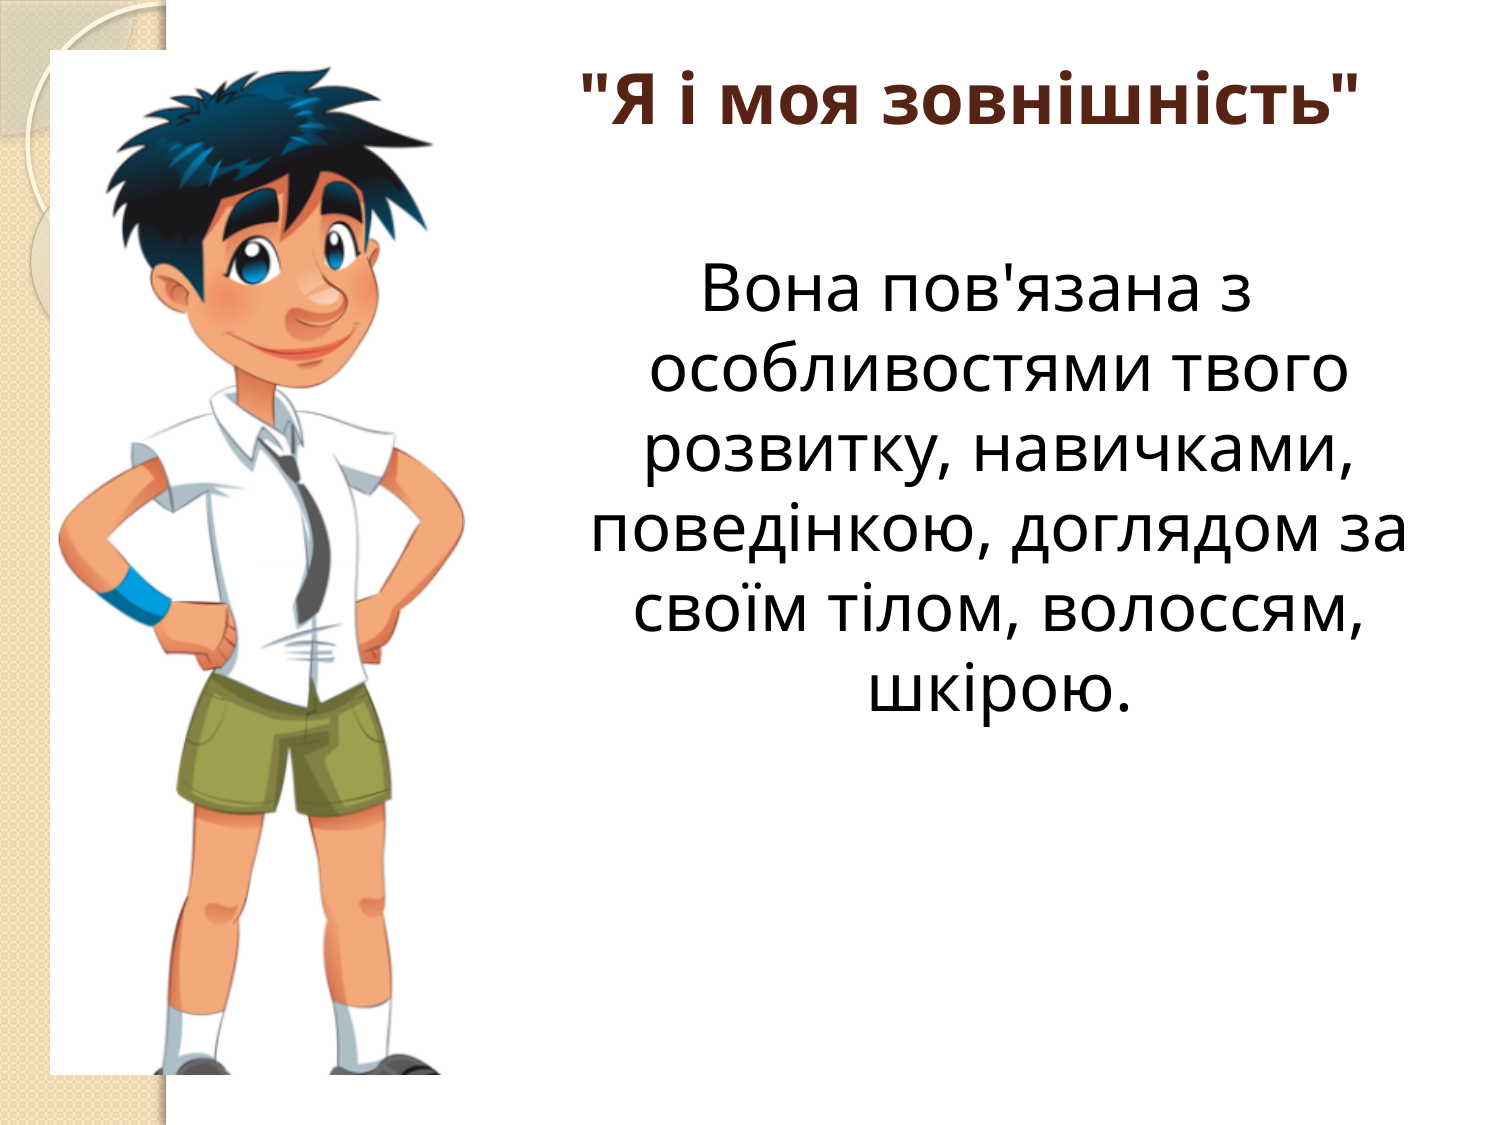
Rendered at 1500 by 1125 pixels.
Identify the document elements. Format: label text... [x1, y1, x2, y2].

title "Я і моя зовнішність" [474, 45, 1466, 233]
list Вона пов'язана з особливостями твого розвитку, навичками, поведінкою, доглядом за своїм тілом, волоссям, шкірою. [483, 237, 1466, 600]
picture [49, 49, 476, 1076]
